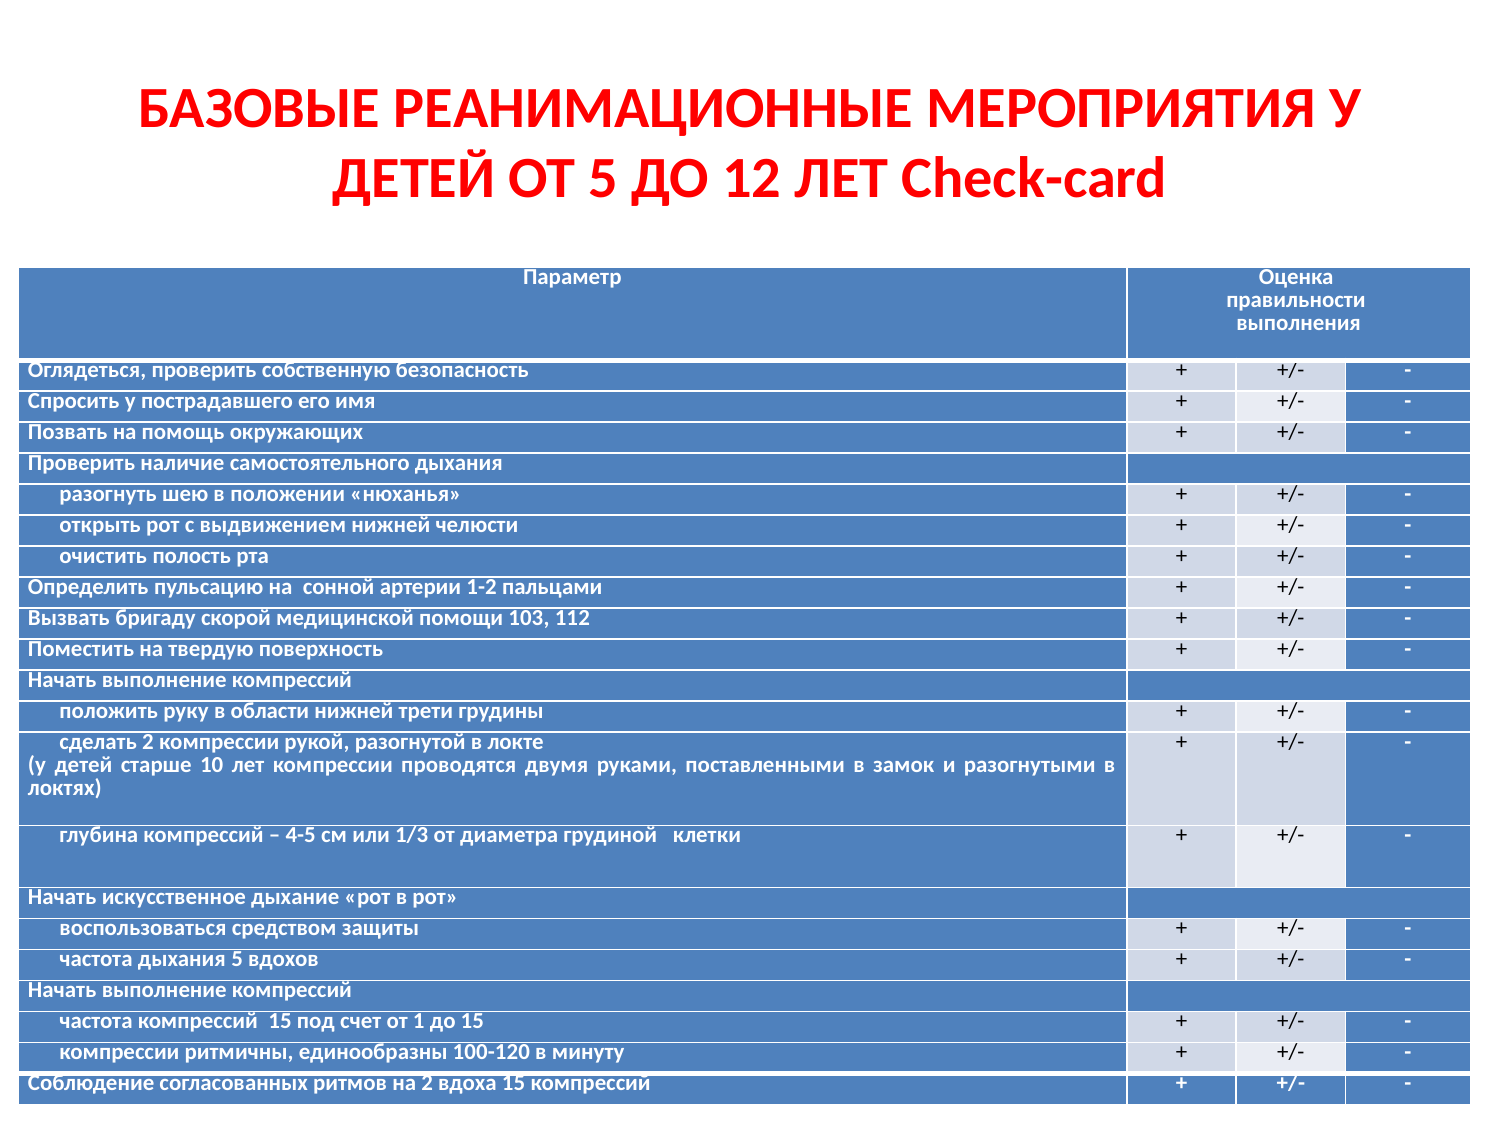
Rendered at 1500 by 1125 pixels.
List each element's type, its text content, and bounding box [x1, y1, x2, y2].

table_cell +/- [1237, 826, 1345, 887]
table_cell +/- [1237, 609, 1345, 638]
table_cell - [1346, 392, 1470, 421]
table_cell +/- [1237, 1043, 1345, 1071]
table_cell [1128, 888, 1470, 918]
table_cell - [1346, 485, 1470, 514]
table_cell + [1128, 1043, 1235, 1071]
table_cell Проверить наличие самостоятельного дыхания [19, 454, 1126, 483]
table_cell + [1128, 423, 1235, 452]
table_cell + [1128, 733, 1235, 825]
table_cell - [1346, 919, 1470, 949]
table_cell - [1346, 1076, 1470, 1104]
table_cell Определить пульсацию на сонной артерии 1-2 пальцами [19, 578, 1126, 607]
table_cell +/- [1237, 733, 1345, 825]
table_cell Оглядеться, проверить собственную безопасность [19, 363, 1126, 390]
table_header Параметр [19, 268, 1126, 358]
table_cell + [1128, 516, 1235, 545]
table_cell Соблюдение согласованных ритмов на 2 вдоха 15 компрессий [19, 1076, 1126, 1104]
table_cell Спросить у пострадавшего его имя [19, 392, 1126, 421]
table_cell - [1346, 1043, 1470, 1071]
table_cell - [1346, 733, 1470, 825]
table_cell воспользоваться средством защиты [19, 919, 1126, 949]
table_cell + [1128, 1012, 1235, 1042]
table_cell - [1346, 609, 1470, 638]
table_cell частота компрессий 15 под счет от 1 до 15 [19, 1012, 1126, 1042]
table_cell Начать выполнение компрессий [19, 981, 1126, 1011]
table_cell +/- [1237, 640, 1345, 669]
table_cell +/- [1237, 547, 1345, 576]
table_cell + [1128, 485, 1235, 514]
table_cell [1128, 454, 1470, 483]
table_cell положить руку в области нижней трети грудины [19, 702, 1126, 731]
table_cell открыть рот с выдвижением нижней челюсти [19, 516, 1126, 545]
table_cell +/- [1237, 1012, 1345, 1042]
table_cell + [1128, 640, 1235, 669]
table_cell +/- [1237, 950, 1345, 980]
table_cell +/- [1237, 702, 1345, 731]
table_cell - [1346, 423, 1470, 452]
table_cell Поместить на твердую поверхность [19, 640, 1126, 669]
table_cell очистить полость рта [19, 547, 1126, 576]
table_cell +/- [1237, 392, 1345, 421]
title БАЗОВЫЕ РЕАНИМАЦИОННЫЕ МЕРОПРИЯТИЯ У ДЕТЕЙ ОТ 5 ДО 12 ЛЕТ Check-card [75, 45, 1425, 233]
table_cell - [1346, 516, 1470, 545]
table_cell + [1128, 609, 1235, 638]
table_cell компрессии ритмичны, единообразны 100-120 в минуту [19, 1043, 1126, 1071]
table_cell - [1346, 826, 1470, 887]
table_cell + [1128, 1076, 1235, 1104]
table_cell +/- [1237, 578, 1345, 607]
table_cell - [1346, 547, 1470, 576]
table_header Оценка правильности выполнения [1128, 268, 1470, 358]
table_cell [1128, 671, 1470, 700]
table_cell - [1346, 363, 1470, 390]
table_cell +/- [1237, 1076, 1345, 1104]
table_cell Начать выполнение компрессий [19, 671, 1126, 700]
table_cell + [1128, 950, 1235, 980]
table_cell разогнуть шею в положении «нюханья» [19, 485, 1126, 514]
table_cell +/- [1237, 516, 1345, 545]
table_cell Вызвать бригаду скорой медицинской помощи 103, 112 [19, 609, 1126, 638]
table_cell - [1346, 578, 1470, 607]
table_cell - [1346, 640, 1470, 669]
table_cell + [1128, 392, 1235, 421]
table_cell - [1346, 1012, 1470, 1042]
table_cell - [1346, 950, 1470, 980]
table_cell + [1128, 363, 1235, 390]
table_cell + [1128, 578, 1235, 607]
table_cell + [1128, 547, 1235, 576]
table_cell Позвать на помощь окружающих [19, 423, 1126, 452]
table_cell +/- [1237, 423, 1345, 452]
table_cell + [1128, 702, 1235, 731]
table_cell глубина компрессий – 4-5 см или 1/3 от диаметра грудиной клетки [19, 826, 1126, 887]
table_cell - [1346, 702, 1470, 731]
table_cell частота дыхания 5 вдохов [19, 950, 1126, 980]
table_cell + [1128, 826, 1235, 887]
table_cell + [1128, 919, 1235, 949]
table_cell Начать искусственное дыхание «рот в рот» [19, 888, 1126, 918]
table_cell +/- [1237, 363, 1345, 390]
table_cell сделать 2 компрессии рукой, разогнутой в локте (у детей старше 10 лет компрессии проводятся двумя руками, поставленными в замок и разогнутыми в локтях) [19, 733, 1126, 825]
table_cell +/- [1237, 485, 1345, 514]
table_cell [1128, 981, 1470, 1011]
table_cell +/- [1237, 919, 1345, 949]
